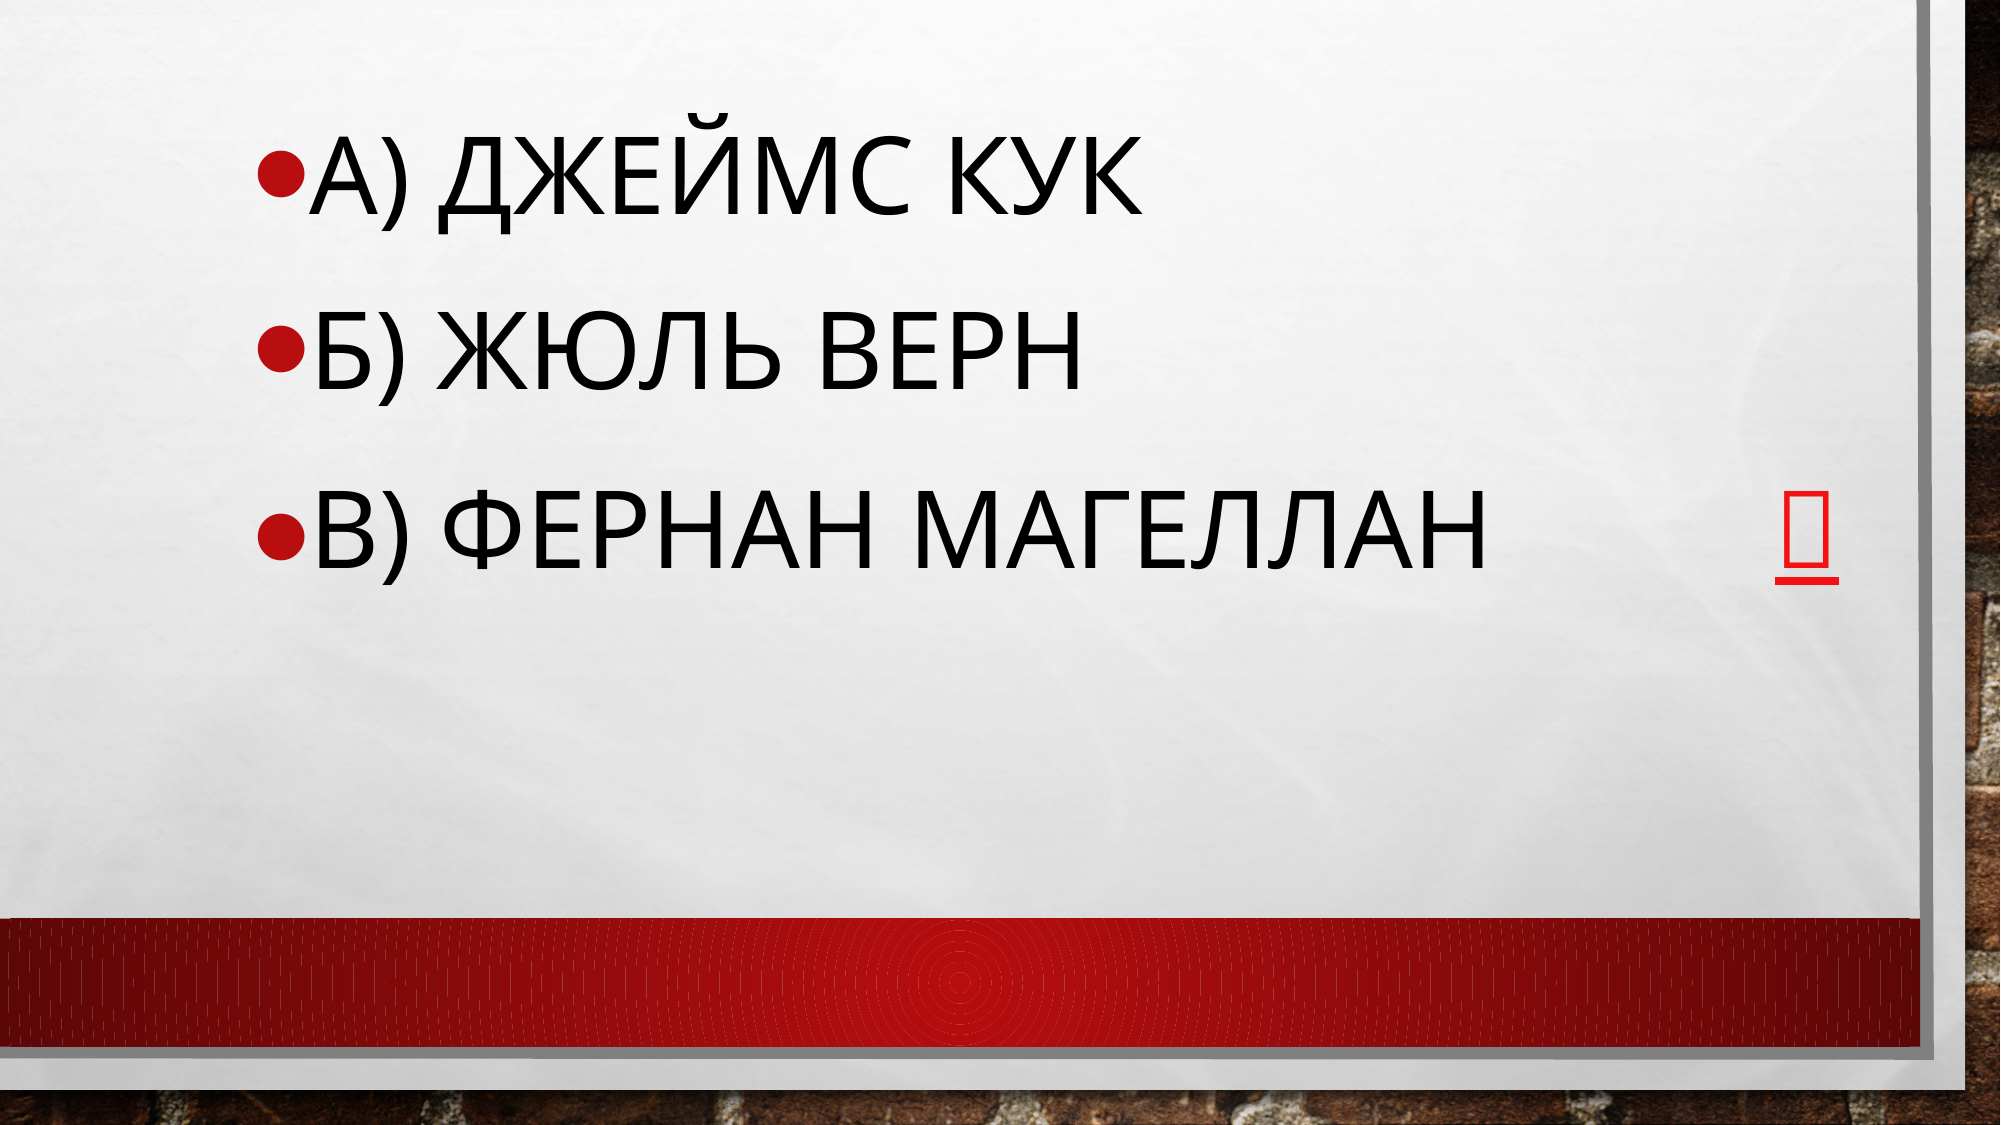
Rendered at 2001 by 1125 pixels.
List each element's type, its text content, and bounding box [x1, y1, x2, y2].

list А) Джеймс Кук Б) Жюль Верн В) Фернан Магеллан  [236, 72, 1942, 617]
picture [0, 0, 2000, 1125]
